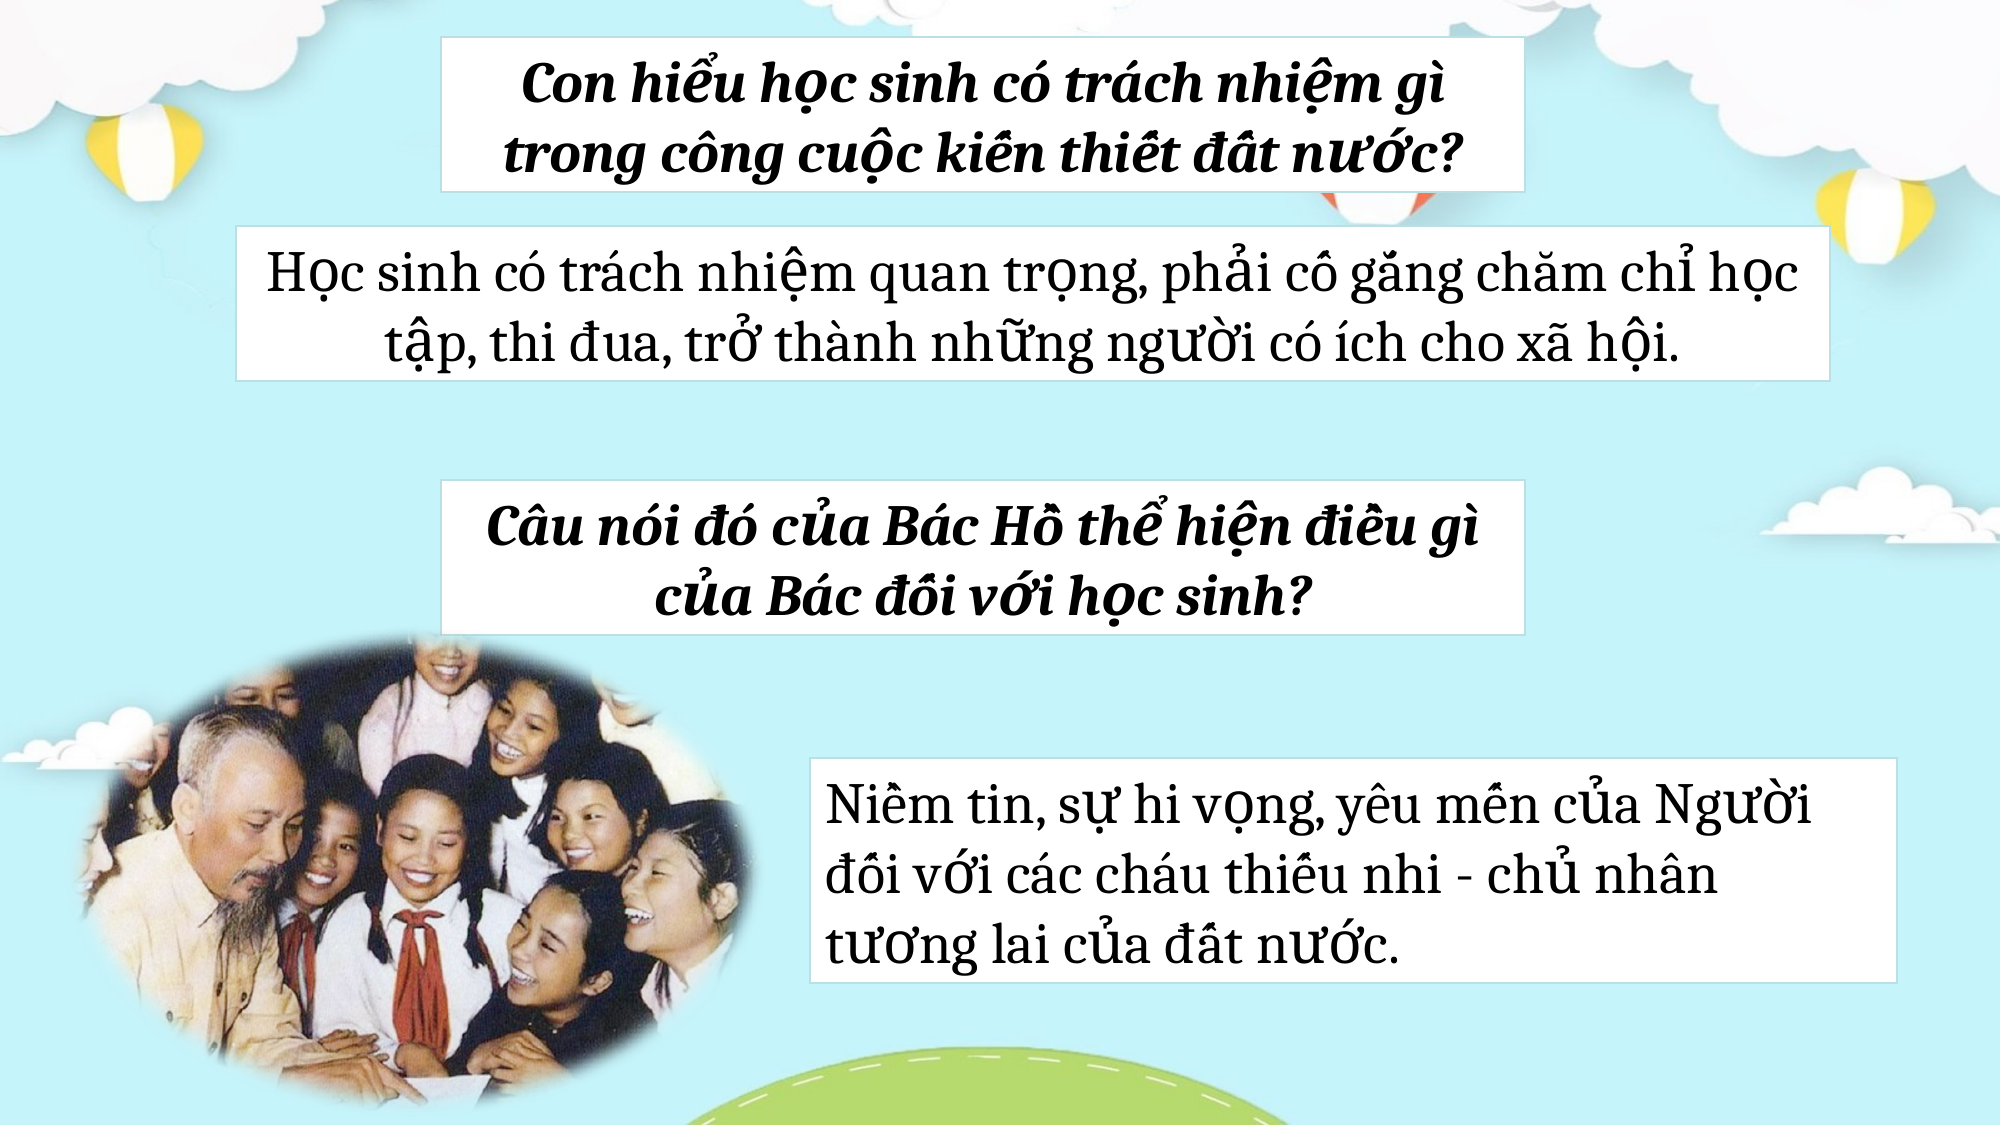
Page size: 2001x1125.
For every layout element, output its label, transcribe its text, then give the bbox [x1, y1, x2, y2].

picture [63, 625, 767, 1118]
text_box Niềm tin, sự hi vọng, yêu mến của Người đối với các cháu thiếu nhi ­- chủ nhân tương lai của đất nước. [809, 757, 1898, 984]
text_box Con hiểu học sinh có trách nhiệm gì trong công cuộc kiến thiết đất nước? [440, 36, 1526, 193]
text_box Học sinh có trách nhiệm quan trọng, phải cố gắng chăm chỉ học tập, thi đua, trở thành những người có ích cho xã hội. [235, 225, 1831, 382]
text_box Câu nói đó của Bác Hồ thể hiện điều gì của Bác đối với học sinh? [440, 479, 1526, 636]
